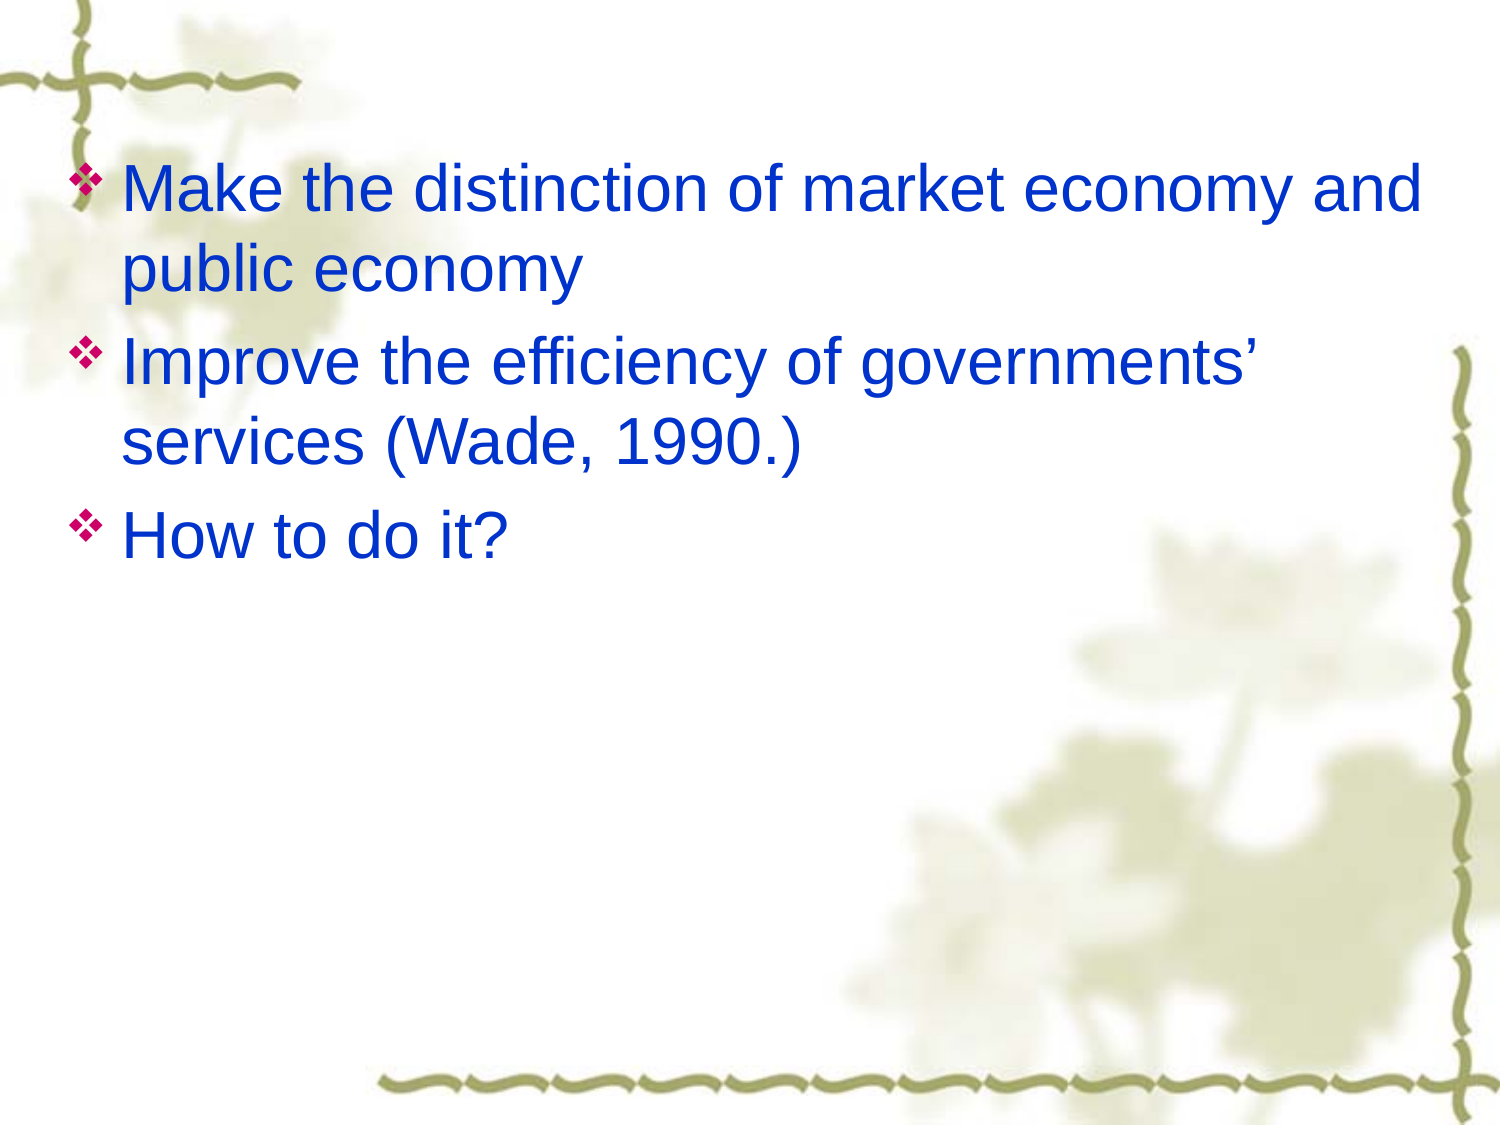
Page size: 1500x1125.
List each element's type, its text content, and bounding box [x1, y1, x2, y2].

picture [0, 0, 1500, 1125]
list Make the distinction of market economy and public economy Improve the efficiency of governments’ services (Wade, 1990.) How to do it? [49, 137, 1452, 963]
